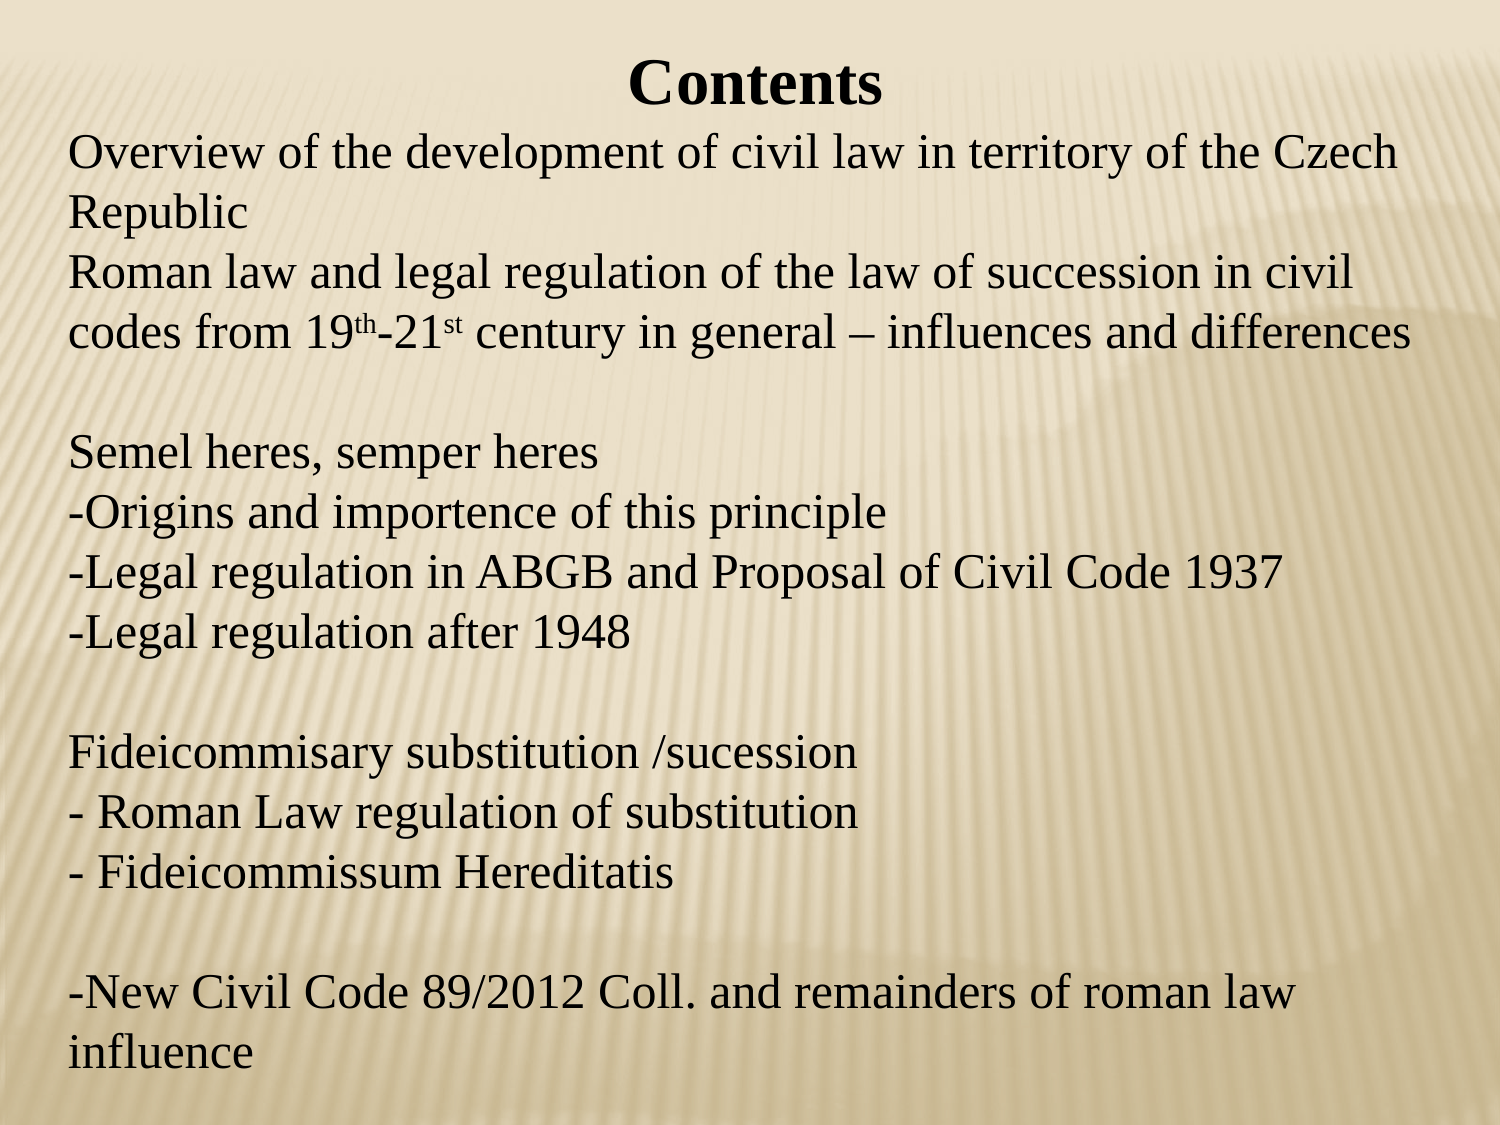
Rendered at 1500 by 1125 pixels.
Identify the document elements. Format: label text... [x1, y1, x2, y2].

text_box Contents Overview of the development of civil law in territory of the Czech Republic Roman law and legal regulation of the law of succession in civil codes from 19th-21st century in general – influences and differences Semel heres, semper heres -Origins and importence of this principle -Legal regulation in ABGB and Proposal of Civil Code 1937 -Legal regulation after 1948 Fideicommisary substitution /sucession - Roman Law regulation of substitution - Fideicommissum Hereditatis -New Civil Code 89/2012 Coll. and remainders of roman law influence [53, 30, 1459, 1086]
